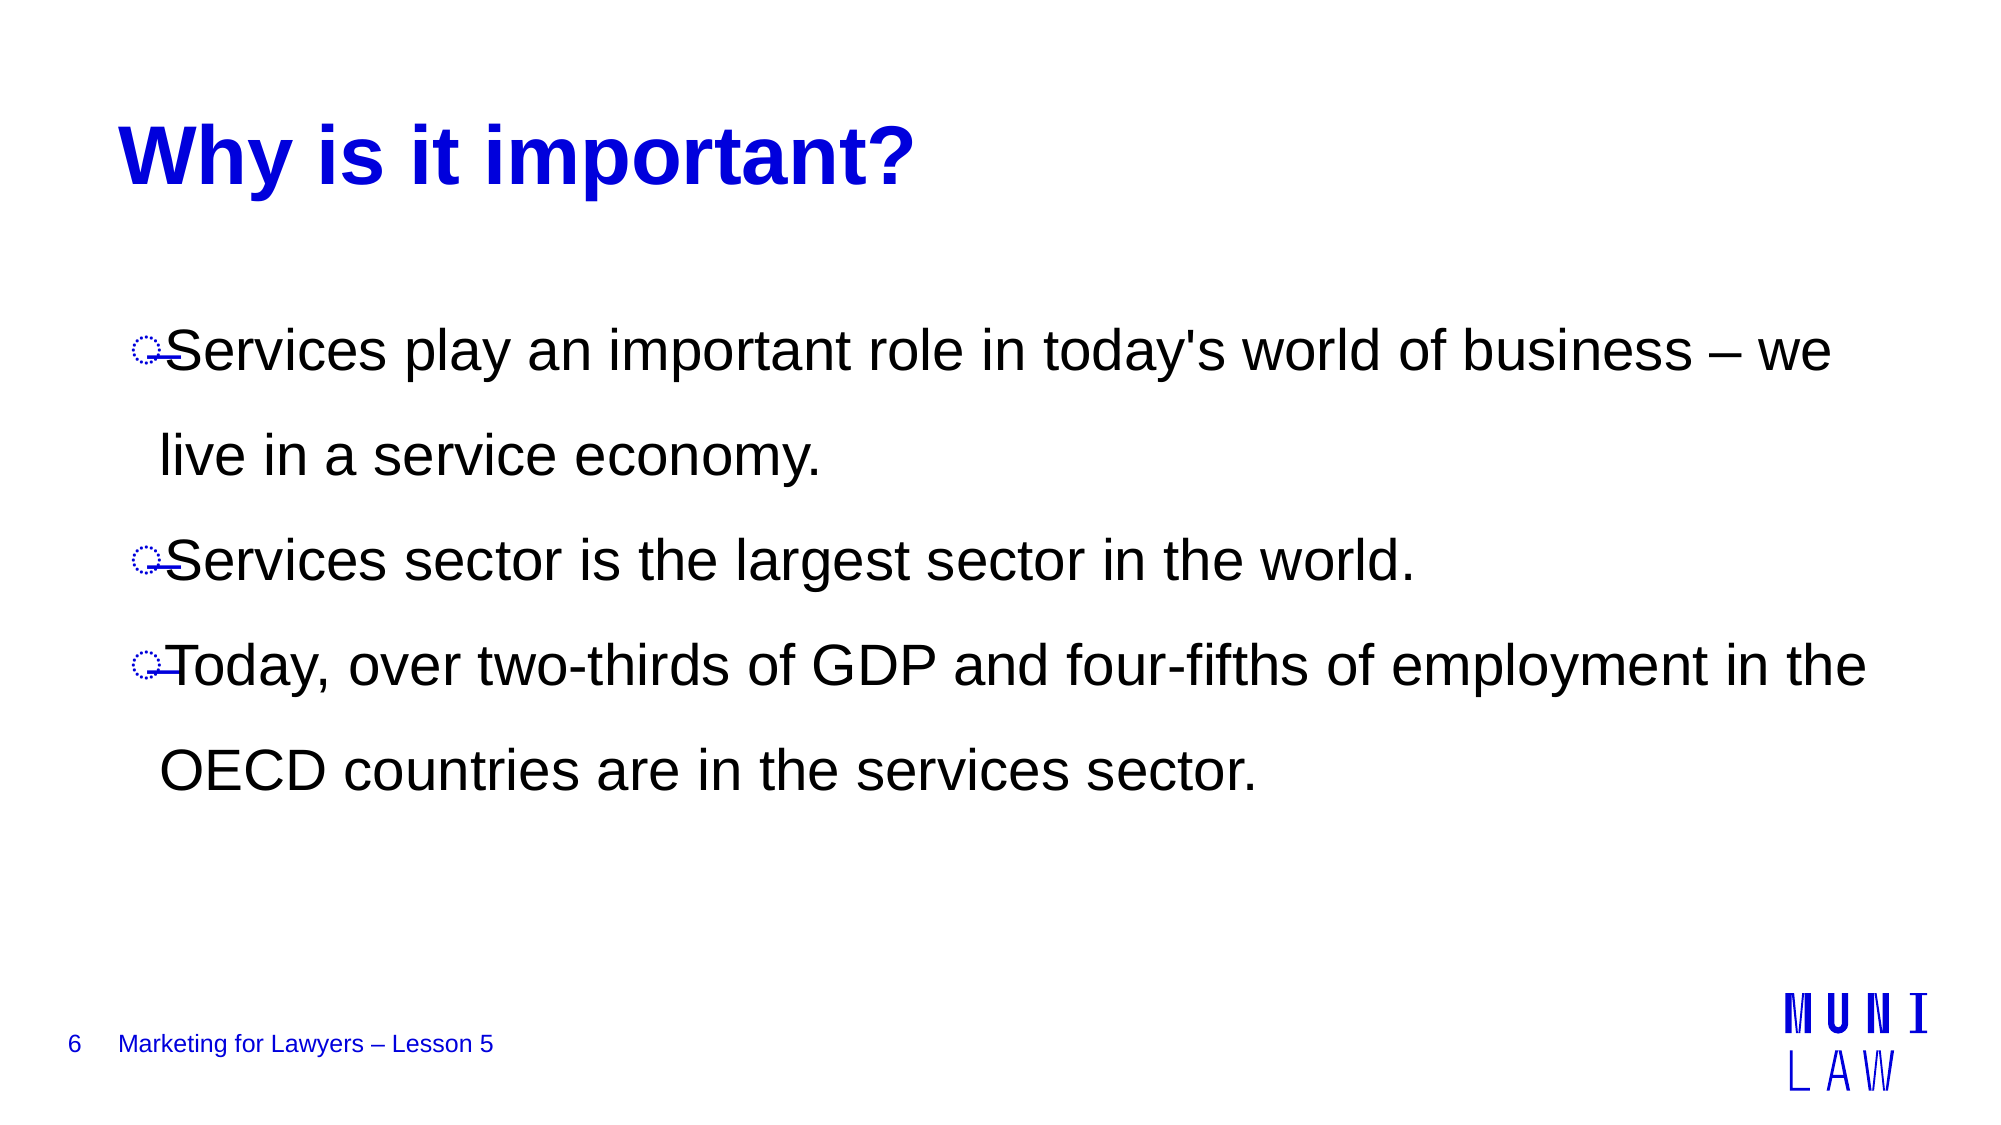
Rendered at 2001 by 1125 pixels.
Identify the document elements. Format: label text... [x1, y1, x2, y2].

slide_number 6 [67, 1021, 110, 1063]
title Why is it important? [118, 118, 1883, 193]
list Services play an important role in today's world of business – we live in a service economy. Services sector is the largest sector in the world. Today, over two-thirds of GDP and four-fifths of employment in the OECD countries are in the services sector. [118, 277, 1883, 957]
footer Marketing for Lawyers – Lesson 5 [118, 1021, 1418, 1063]
